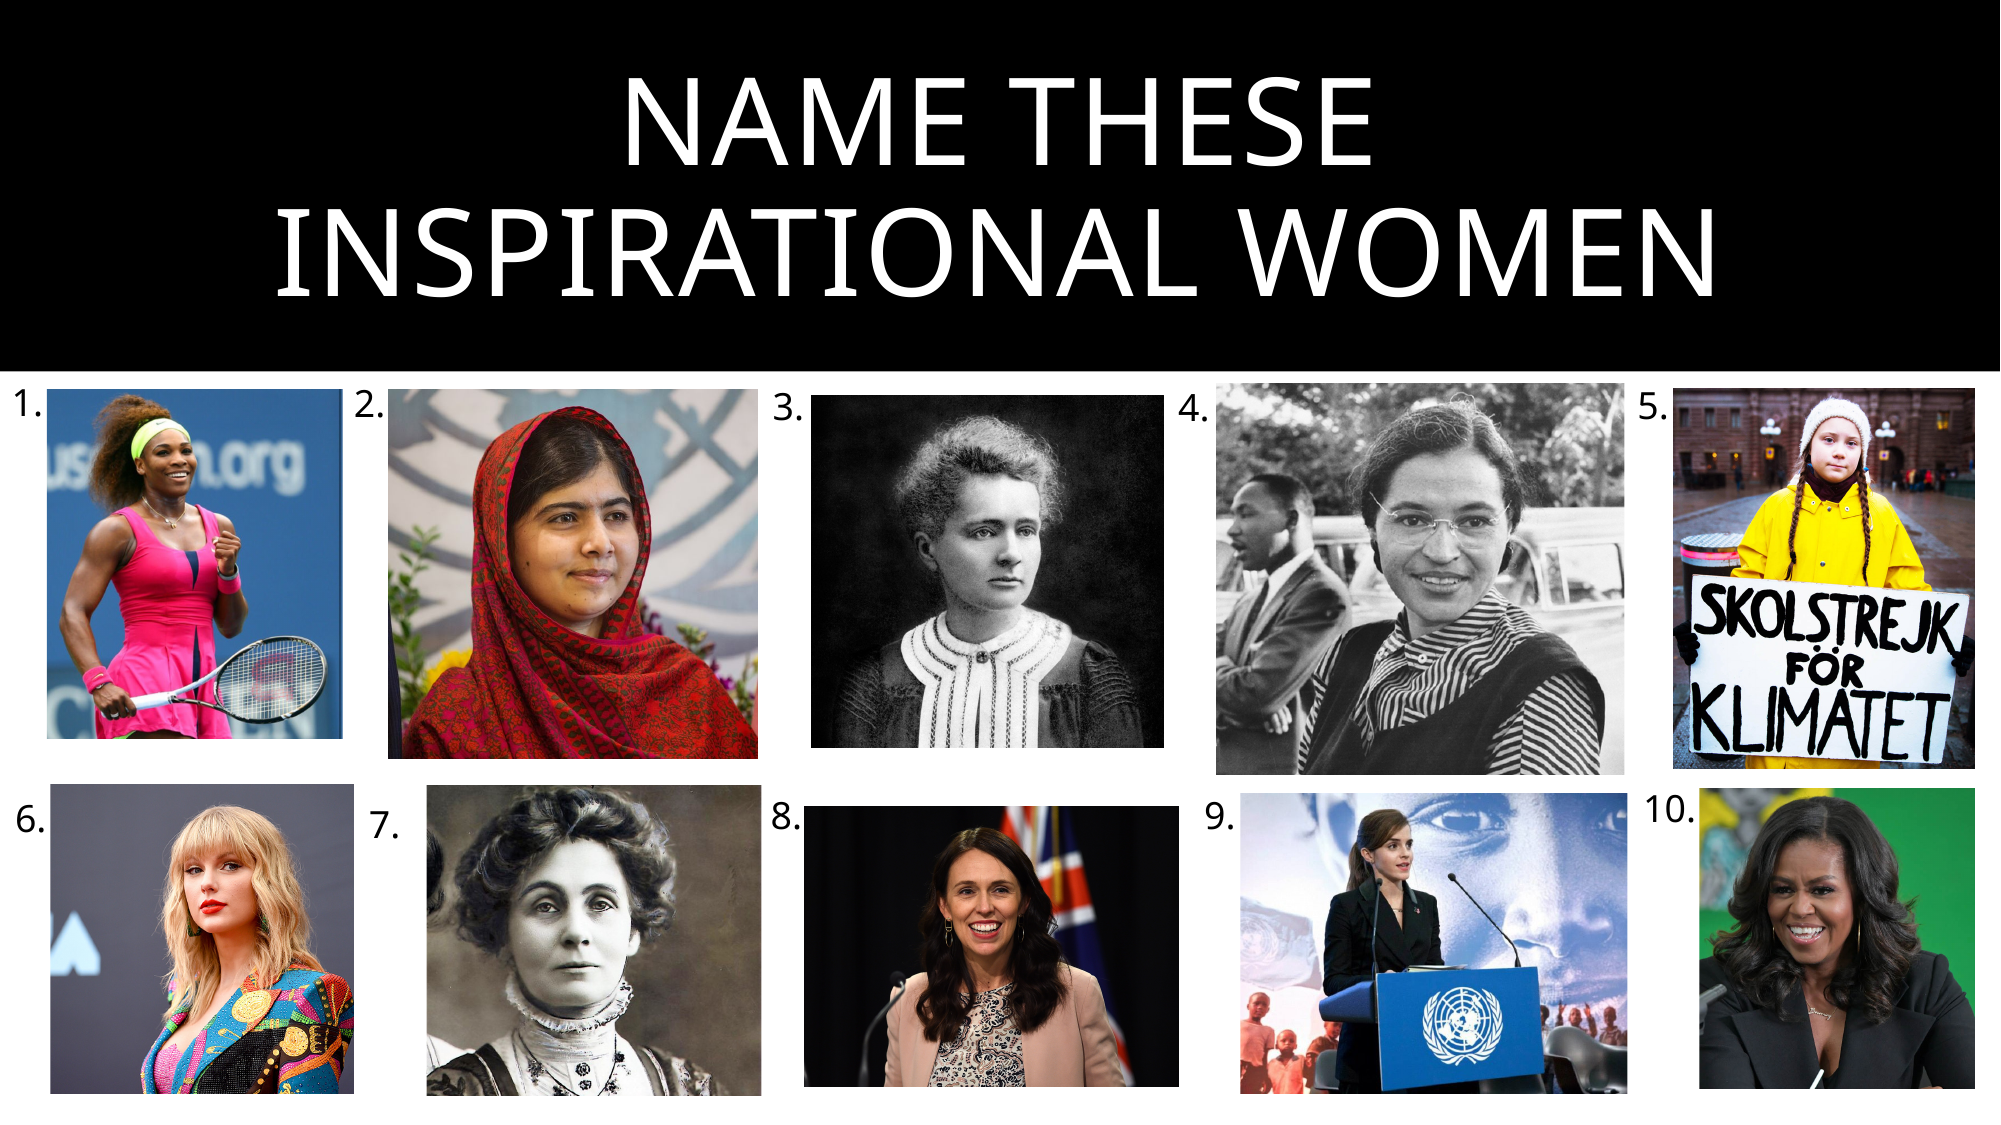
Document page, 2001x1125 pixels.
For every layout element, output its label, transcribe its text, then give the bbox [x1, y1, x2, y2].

picture [50, 784, 354, 1094]
picture [1673, 388, 1975, 769]
text_box 3. [757, 375, 877, 436]
text_box 7. [354, 793, 419, 854]
picture [426, 785, 762, 1096]
text_box 6. [0, 787, 50, 848]
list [388, 389, 758, 759]
text_box 10. [1628, 777, 1727, 838]
picture [1216, 383, 1625, 775]
text_box 2. [338, 372, 458, 433]
text_box 9. [1189, 784, 1285, 845]
text_box 1. [0, 370, 87, 431]
picture [804, 806, 1179, 1087]
text_box 8. [755, 784, 836, 845]
text_box 5. [1622, 374, 1709, 435]
text_box 4. [1163, 376, 1310, 437]
picture [1699, 788, 1975, 1089]
picture [811, 395, 1165, 749]
title Name these Inspirational women [157, 52, 1842, 332]
picture [46, 389, 343, 739]
picture [1240, 793, 1628, 1094]
